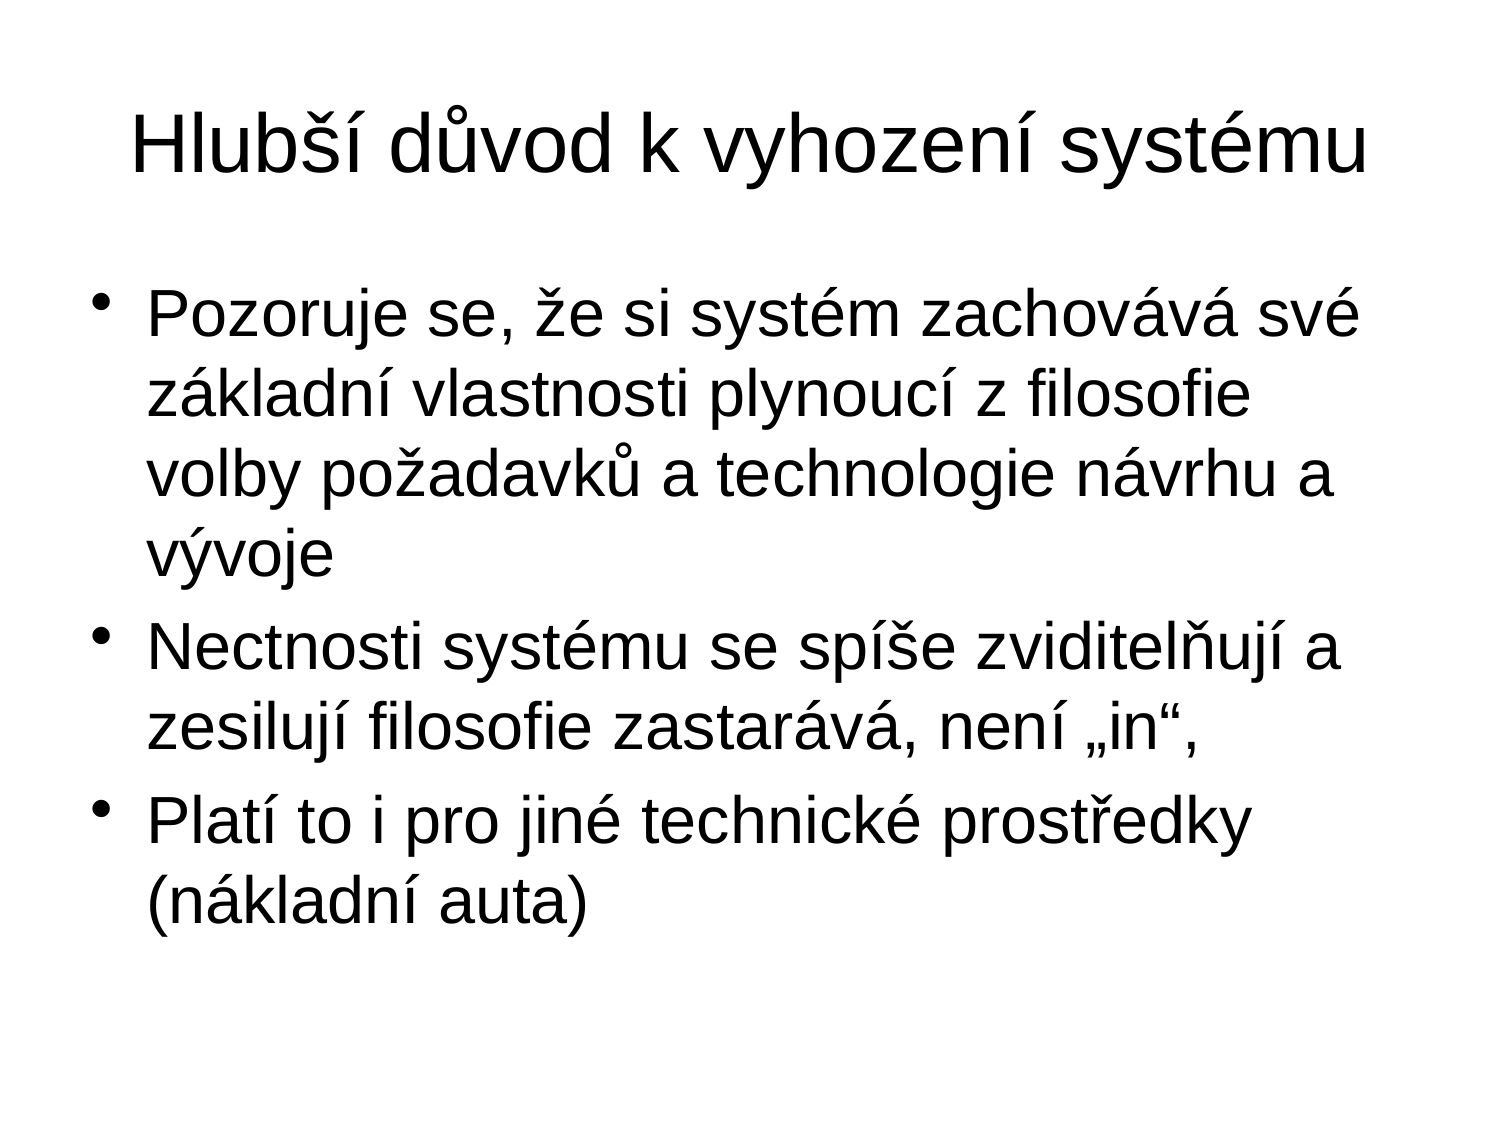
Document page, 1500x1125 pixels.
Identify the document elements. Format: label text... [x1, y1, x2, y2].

list Pozoruje se, že si systém zachovává své základní vlastnosti plynoucí z filosofie volby požadavků a technologie návrhu a vývoje Nectnosti systému se spíše zviditelňují a zesilují filosofie zastarává, není „in“, Platí to i pro jiné technické prostředky (nákladní auta) [74, 262, 1426, 1006]
title Hlubší důvod k vyhození systému [74, 44, 1426, 233]
